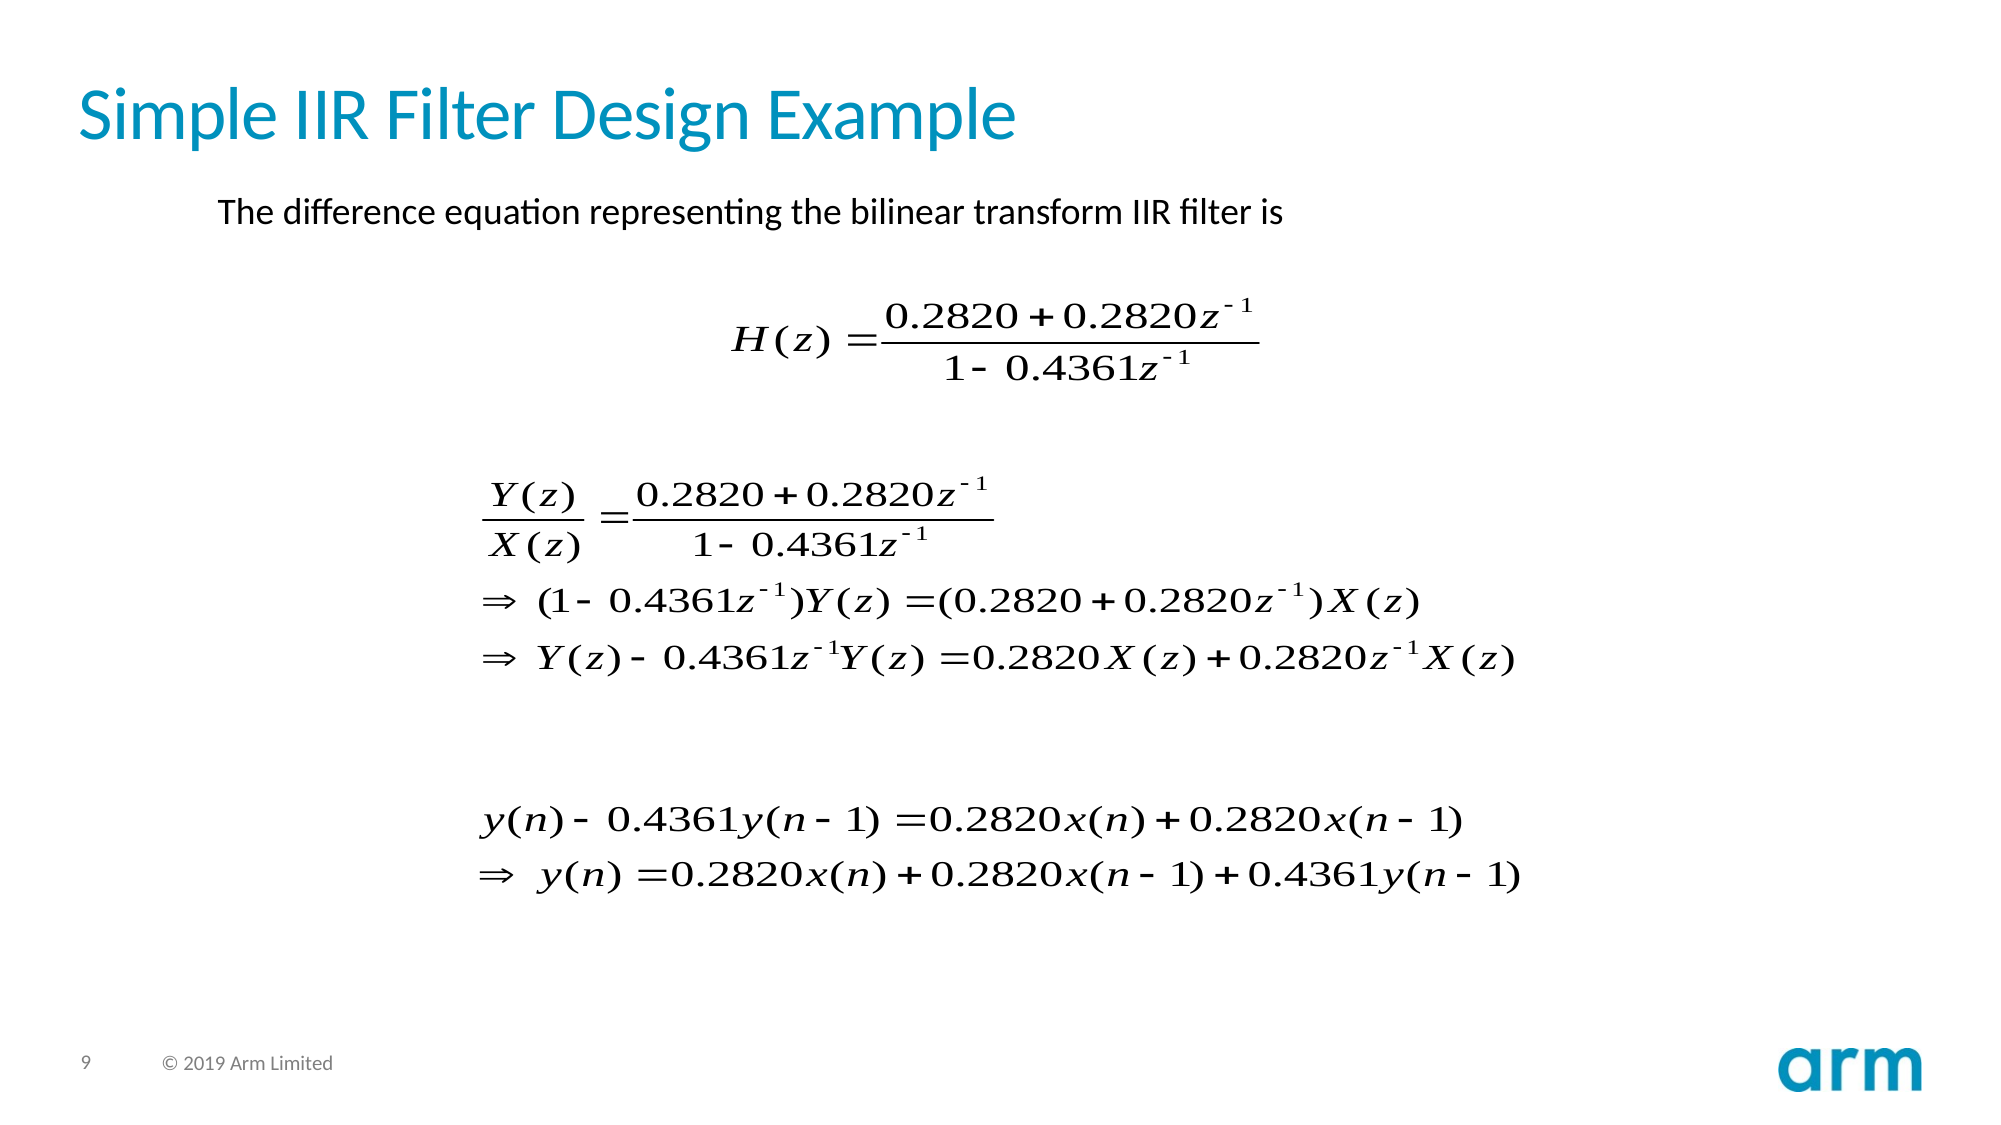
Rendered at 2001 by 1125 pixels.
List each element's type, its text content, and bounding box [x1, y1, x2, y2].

picture [1889, 1048, 1903, 1053]
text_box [471, 798, 1532, 902]
picture [1778, 1048, 1794, 1067]
picture [1778, 1072, 1794, 1092]
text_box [722, 287, 1271, 389]
title Simple IIR Filter Design Example [78, 78, 1922, 186]
picture [1911, 1048, 1922, 1062]
text_box The difference equation representing the bilinear transform IIR filter is [203, 179, 1300, 239]
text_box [474, 468, 1522, 686]
picture [1788, 1056, 1812, 1083]
picture [1803, 1048, 1922, 1092]
